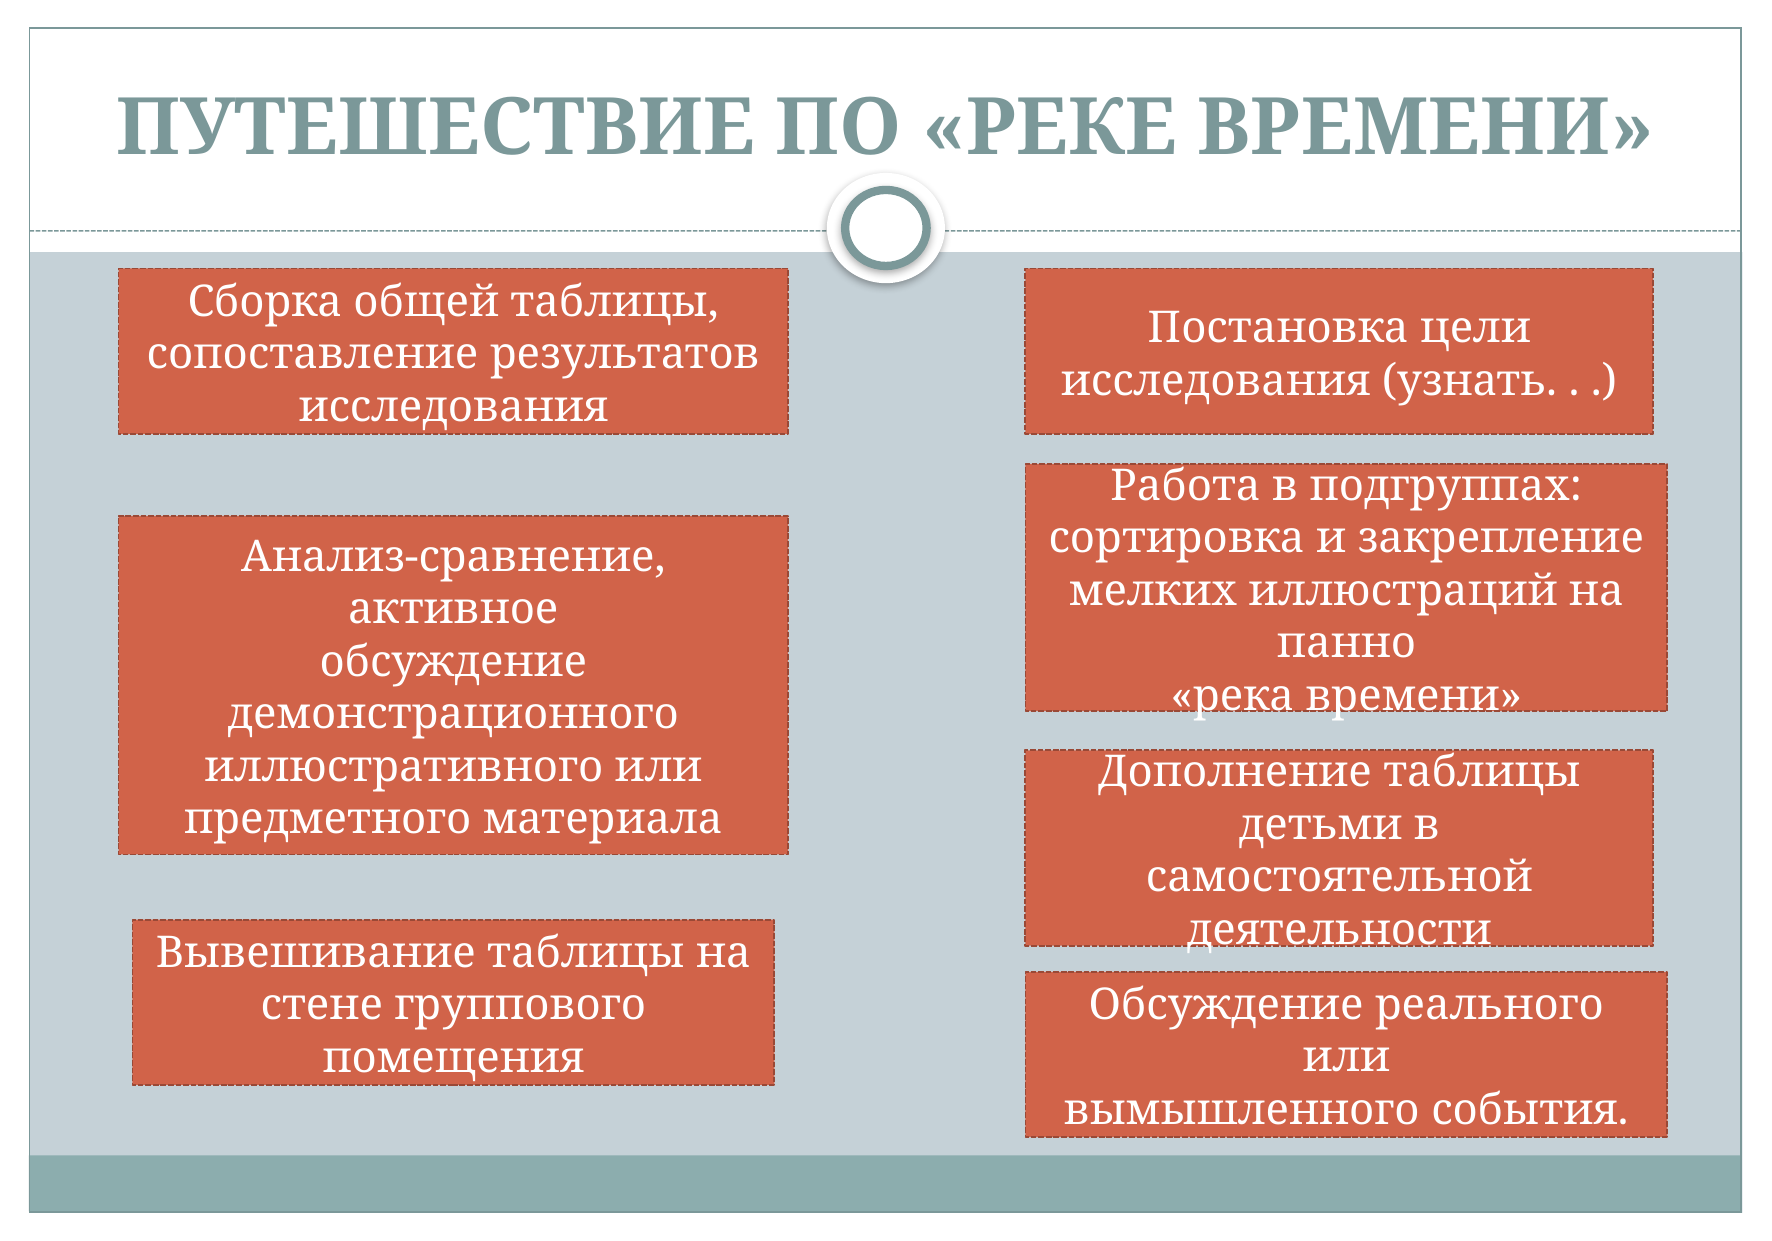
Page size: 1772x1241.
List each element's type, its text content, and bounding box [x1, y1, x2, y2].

text_box Обсуждение реального или вымышленного события. [1025, 971, 1668, 1138]
text_box Дополнение таблицы детьми в самостоятельной деятельности [1024, 749, 1654, 947]
text_box Постановка цели исследования (узнать. . .) [1024, 268, 1654, 435]
text_box Сборка общей таблицы, сопоставление результатов исследования [118, 268, 789, 435]
text_box Анализ-сравнение, активное обсуждение демонстрационного иллюстративного или предметного материала [118, 515, 789, 855]
text_box Работа в подгруппах: сортировка и закрепление мелких иллюстраций на панно «река времени» [1025, 463, 1668, 712]
text_box Вывешивание таблицы на стене группового помещения [132, 919, 775, 1086]
title ПУТЕШЕСТВИЕ ПО «РЕКЕ ВРЕМЕНИ» [58, 41, 1713, 179]
